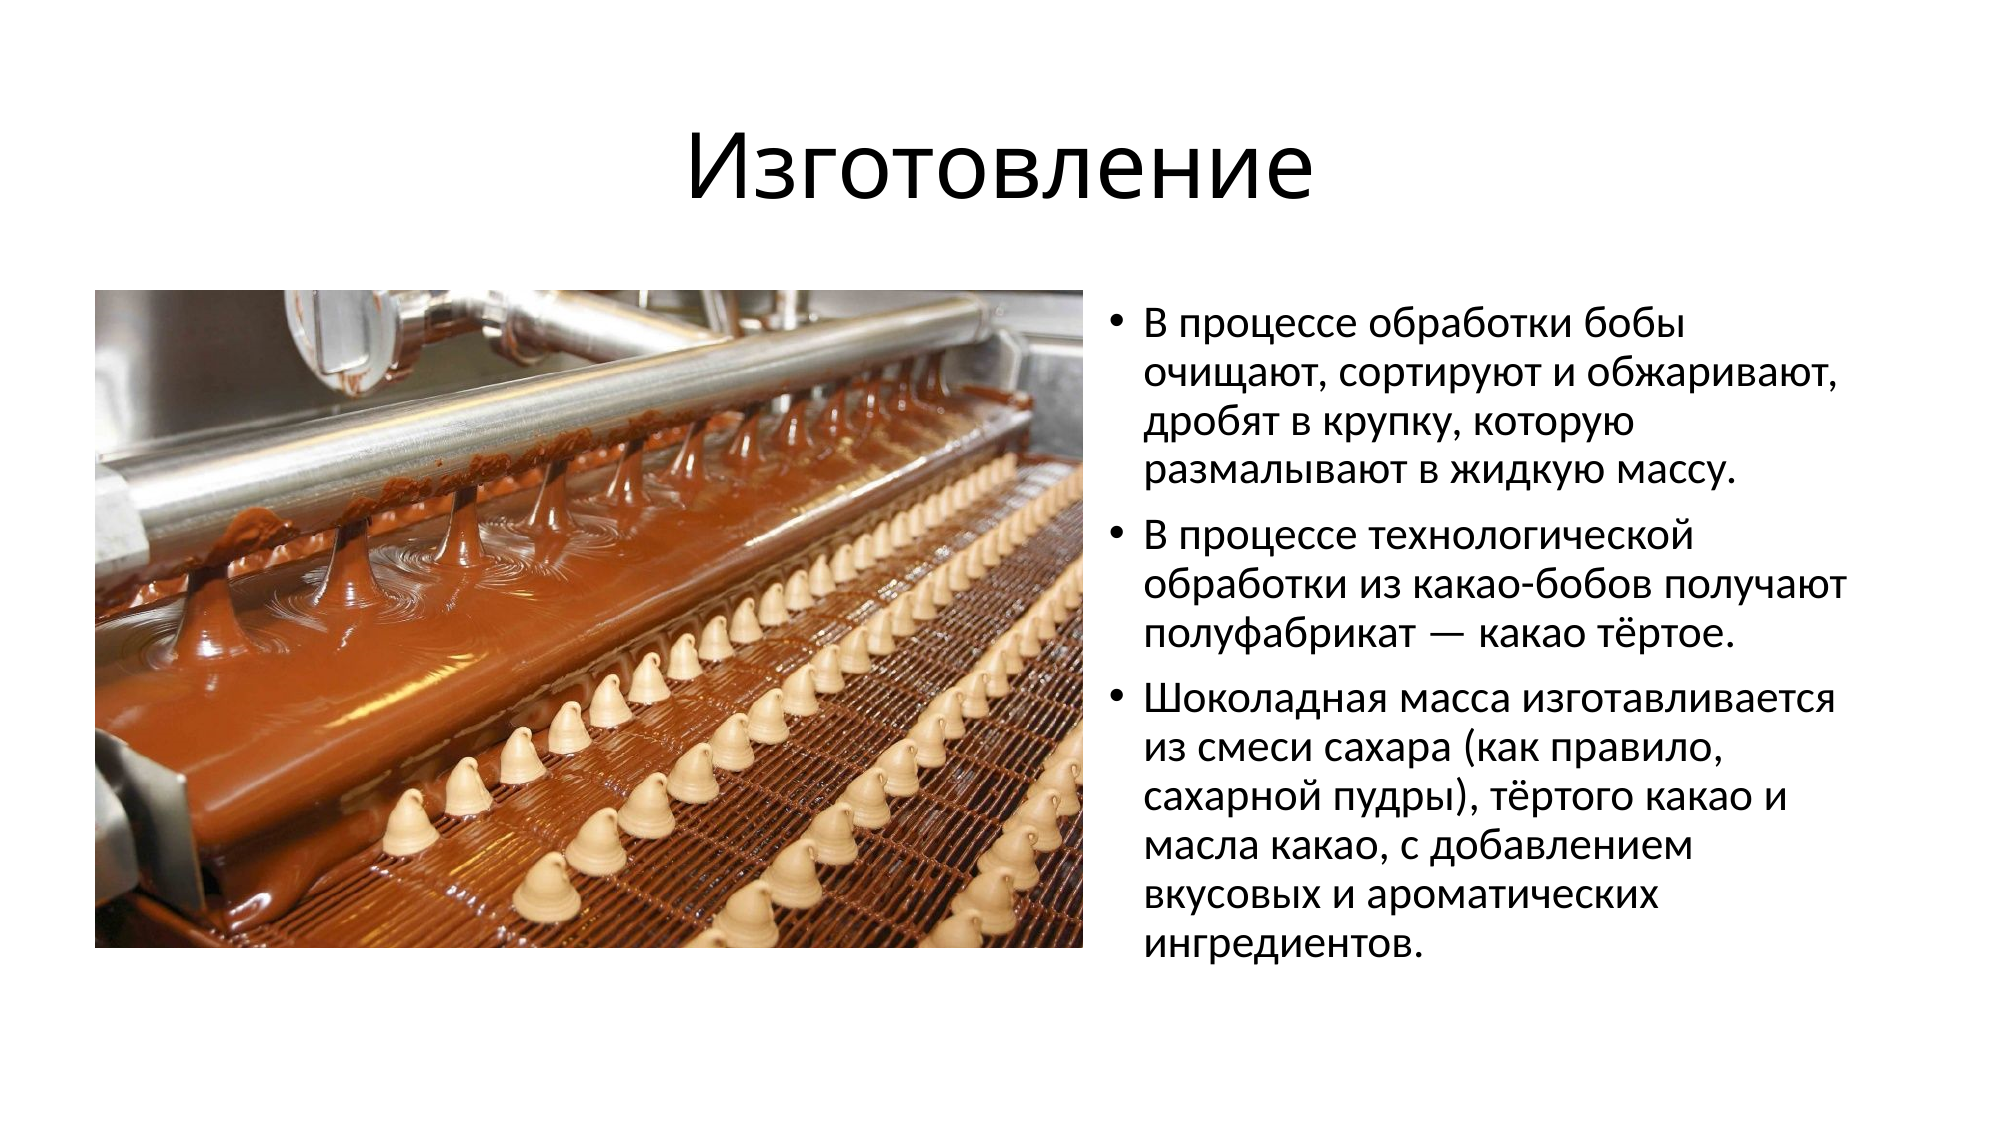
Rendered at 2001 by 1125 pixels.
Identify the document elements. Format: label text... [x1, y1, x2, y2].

picture [95, 290, 1083, 948]
list В процессе обработки бобы очищают, сортируют и обжаривают, дробят в крупку, которую размалывают в жидкую массу. В процессе технологической обработки из какао-бобов получают полуфабрикат — какао тёртое. Шоколадная масса изготавливается из смеси сахара (как правило, сахарной пудры), тёртого какао и масла какао, с добавлением вкусовых и ароматических ингредиентов. [1093, 290, 1863, 1005]
title Изготовление [137, 59, 1863, 278]
